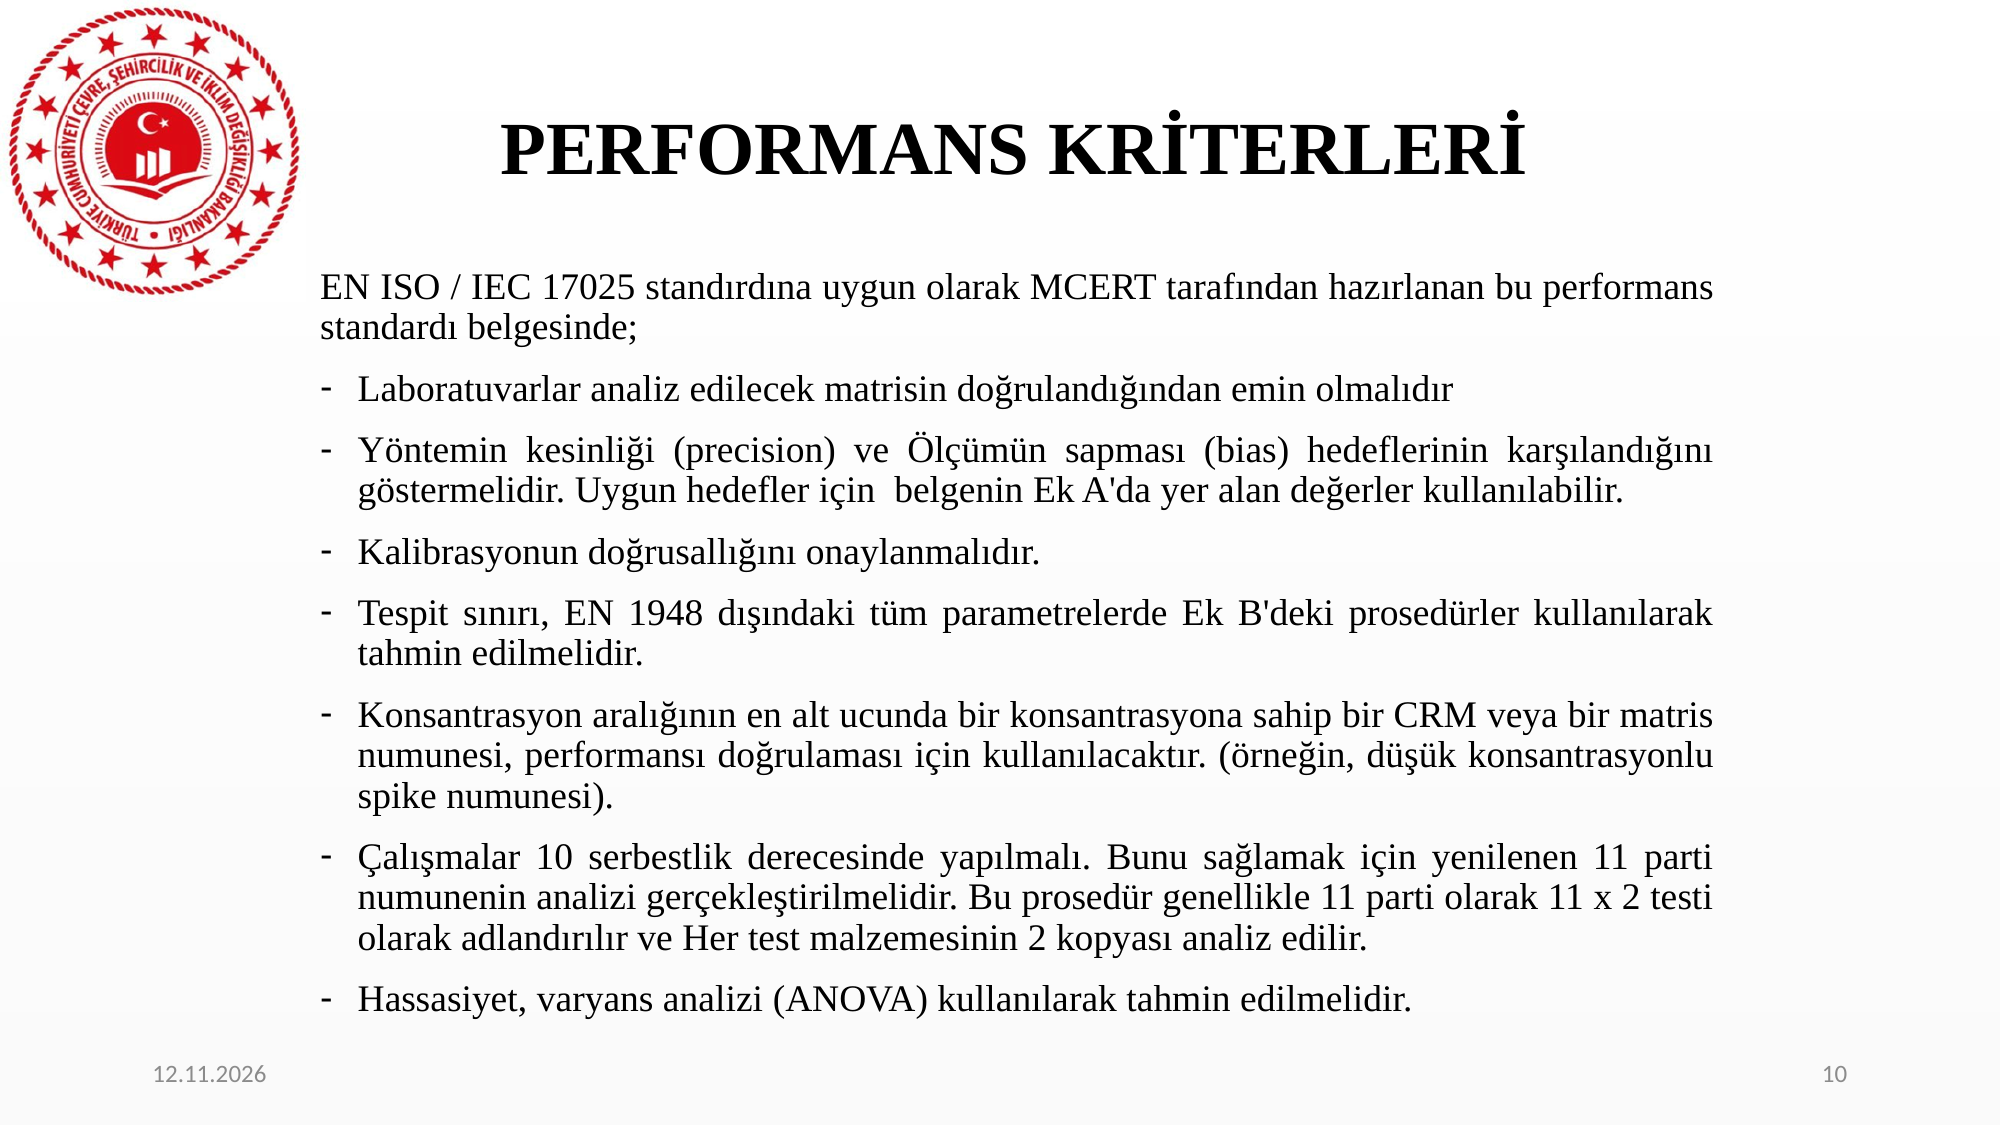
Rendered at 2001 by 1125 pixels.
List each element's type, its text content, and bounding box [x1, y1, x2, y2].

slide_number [137, 1042, 588, 1103]
list EN ISO / IEC 17025 standırdına uygun olarak MCERT tarafından hazırlanan bu performans standardı belgesinde; Laboratuvarlar analiz edilecek matrisin doğrulandığından emin olmalıdır Yöntemin kesinliği (precision) ve Ölçümün sapması (bias) hedeflerinin karşılandığını göstermelidir. Uygun hedefler için belgenin Ek A'da yer alan değerler kullanılabilir. Kalibrasyonun doğrusallığını onaylanmalıdır. Tespit sınırı, EN 1948 dışındaki tüm parametrelerde Ek B'deki prosedürler kullanılarak tahmin edilmelidir. Konsantrasyon aralığının en alt ucunda bir konsantrasyona sahip bir CRM veya bir matris numunesi, performansı doğrulaması için kullanılacaktır. (örneğin, düşük konsantrasyonlu spike numunesi). Çalışmalar 10 serbestlik derecesinde yapılmalı. Bunu sağlamak için yenilenen 11 parti numunenin analizi gerçekleştirilmelidir. Bu prosedür genellikle 11 parti olarak 11 x 2 testi olarak adlandırılır ve Her test malzemesinin 2 kopyası analiz edilir. Hassasiyet, varyans analizi (ANOVA) kullanılarak tahmin edilmelidir. [305, 260, 1731, 1030]
text_box PERFORMANS KRİTERLERİ [306, 41, 1877, 260]
slide_number 10 [1412, 1042, 1863, 1103]
picture [0, 0, 306, 302]
